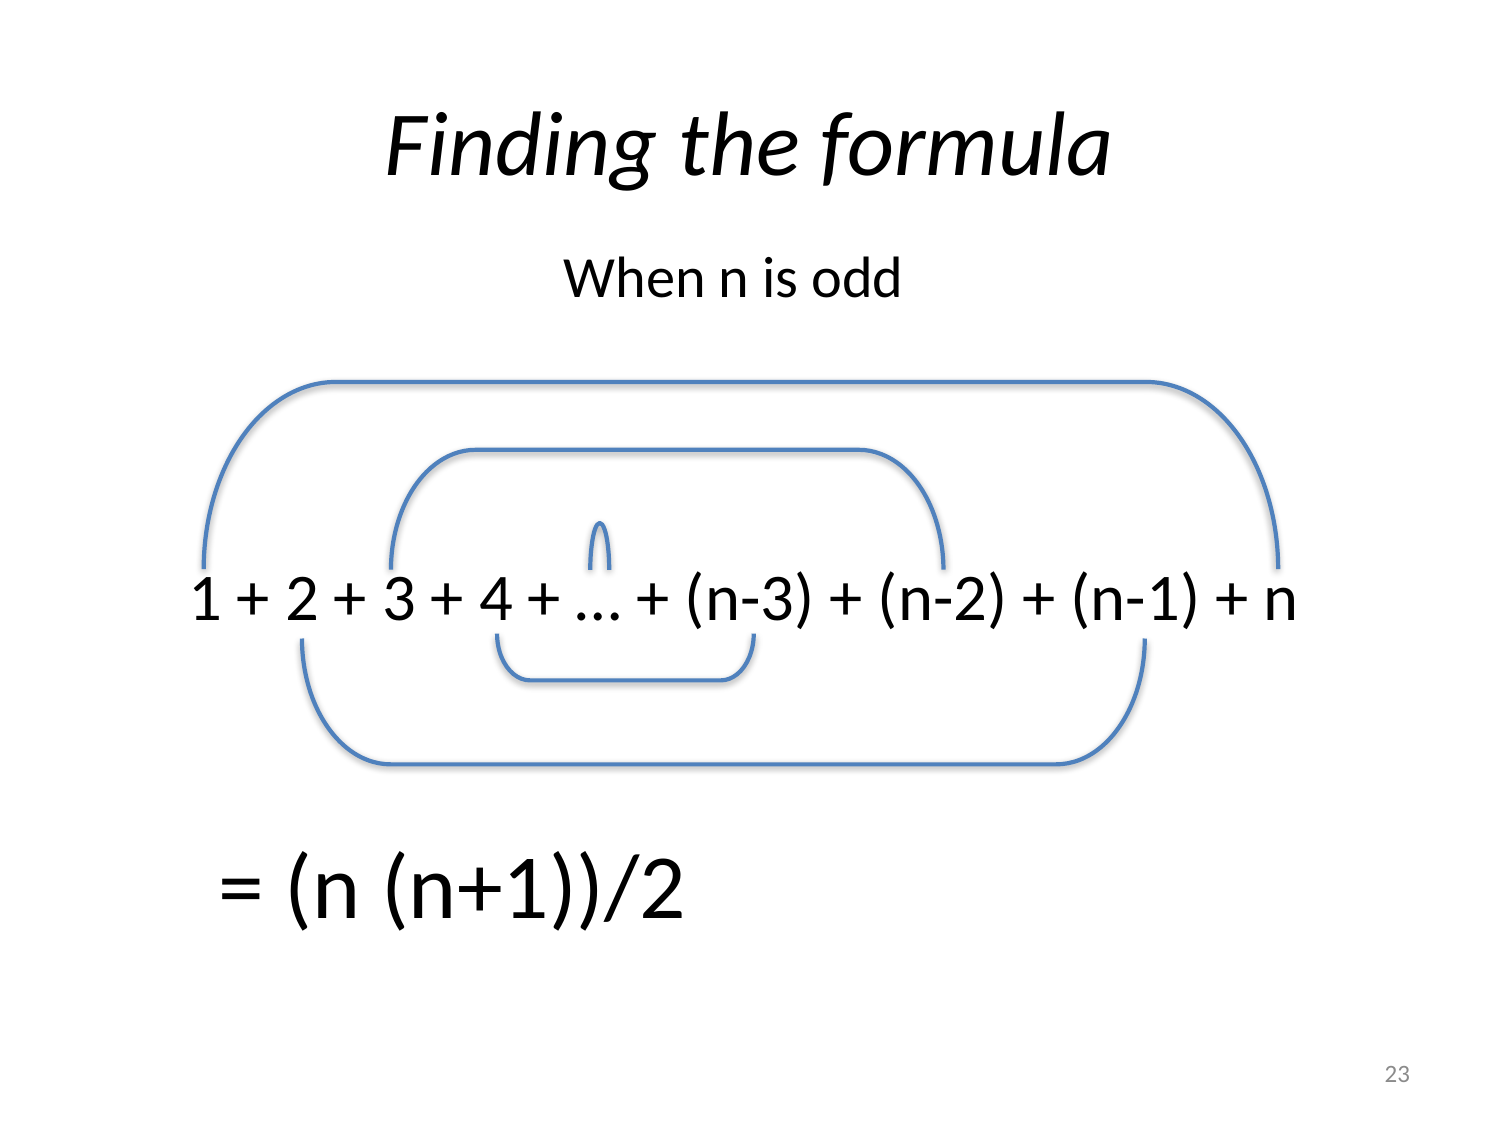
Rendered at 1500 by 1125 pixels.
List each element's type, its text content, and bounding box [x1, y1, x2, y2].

text_box [299, 638, 1147, 767]
text_box [201, 379, 1281, 570]
title Finding the formula [75, 45, 1425, 233]
text_box [588, 521, 612, 570]
text_box When n is odd [548, 231, 959, 317]
list 1 + 2 + 3 + 4 + … + (n-3) + (n-2) + (n-1) + n [173, 545, 1323, 653]
slide_number 23 [1074, 1042, 1425, 1103]
text_box = (n (n+1))/2 [203, 819, 1402, 944]
